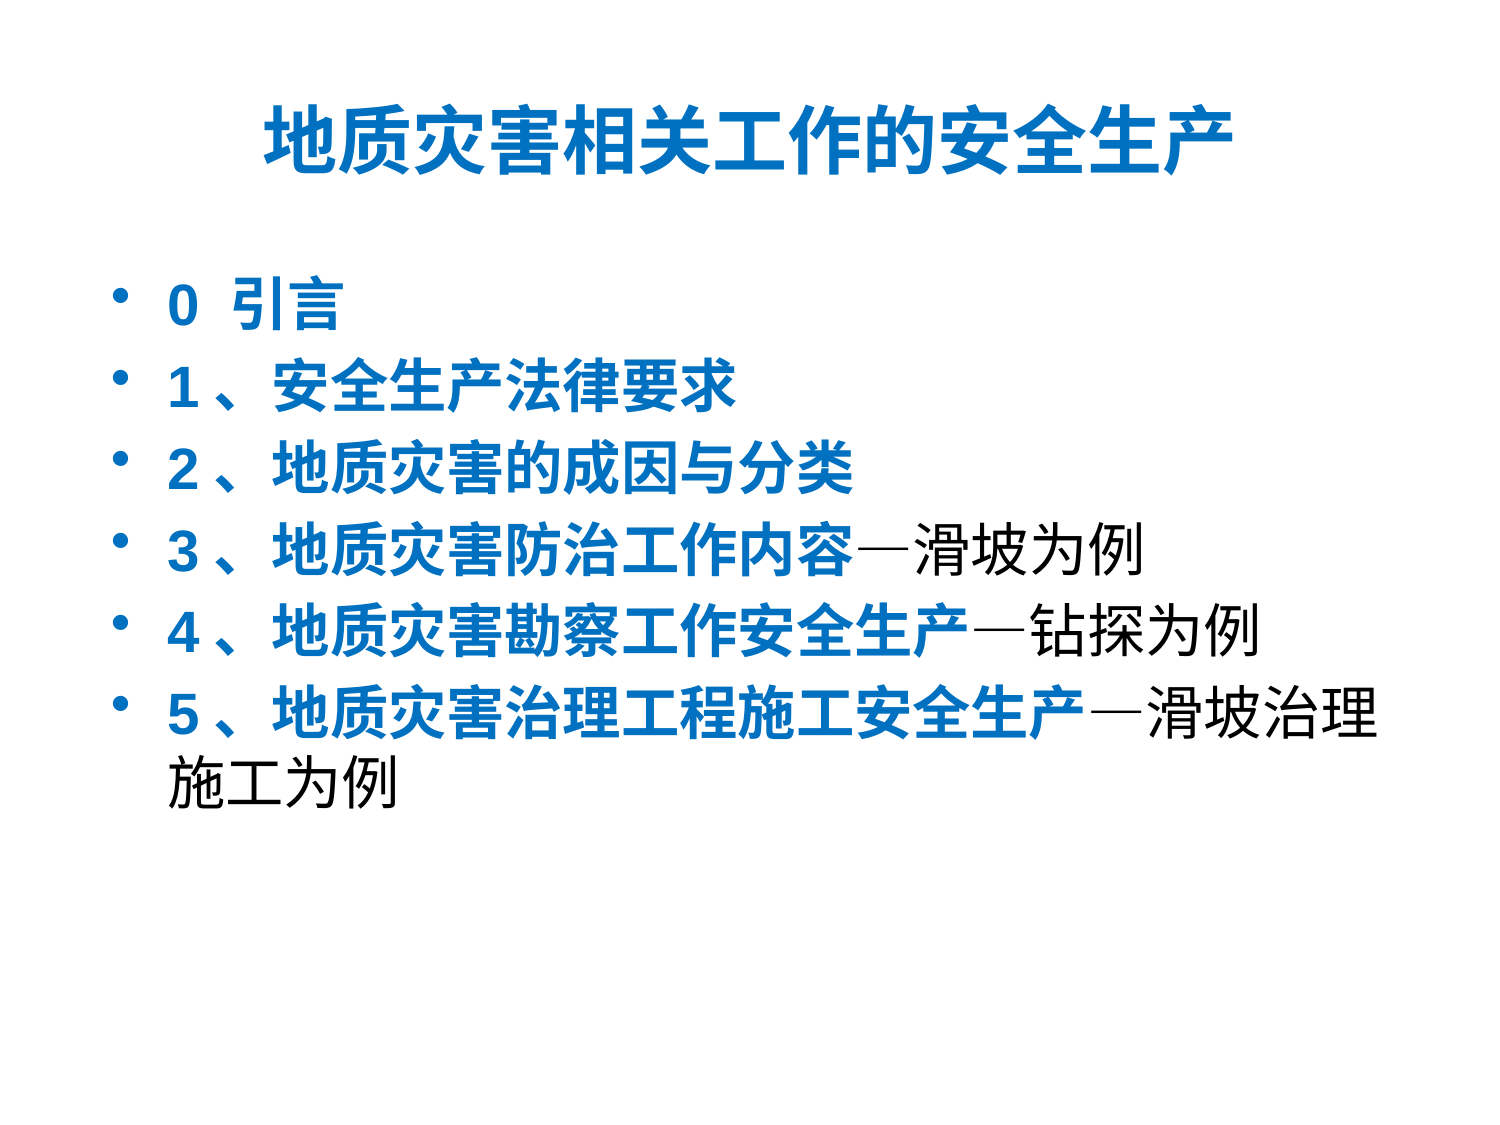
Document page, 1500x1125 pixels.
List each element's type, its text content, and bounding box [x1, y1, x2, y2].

title 地质灾害相关工作的安全生产 [74, 44, 1426, 233]
list 0 引言 1、安全生产法律要求 2、地质灾害的成因与分类 3、地质灾害防治工作内容—滑坡为例 4、地质灾害勘察工作安全生产—钻探为例 5、地质灾害治理工程施工安全生产—滑坡治理施工为例 [95, 259, 1405, 952]
